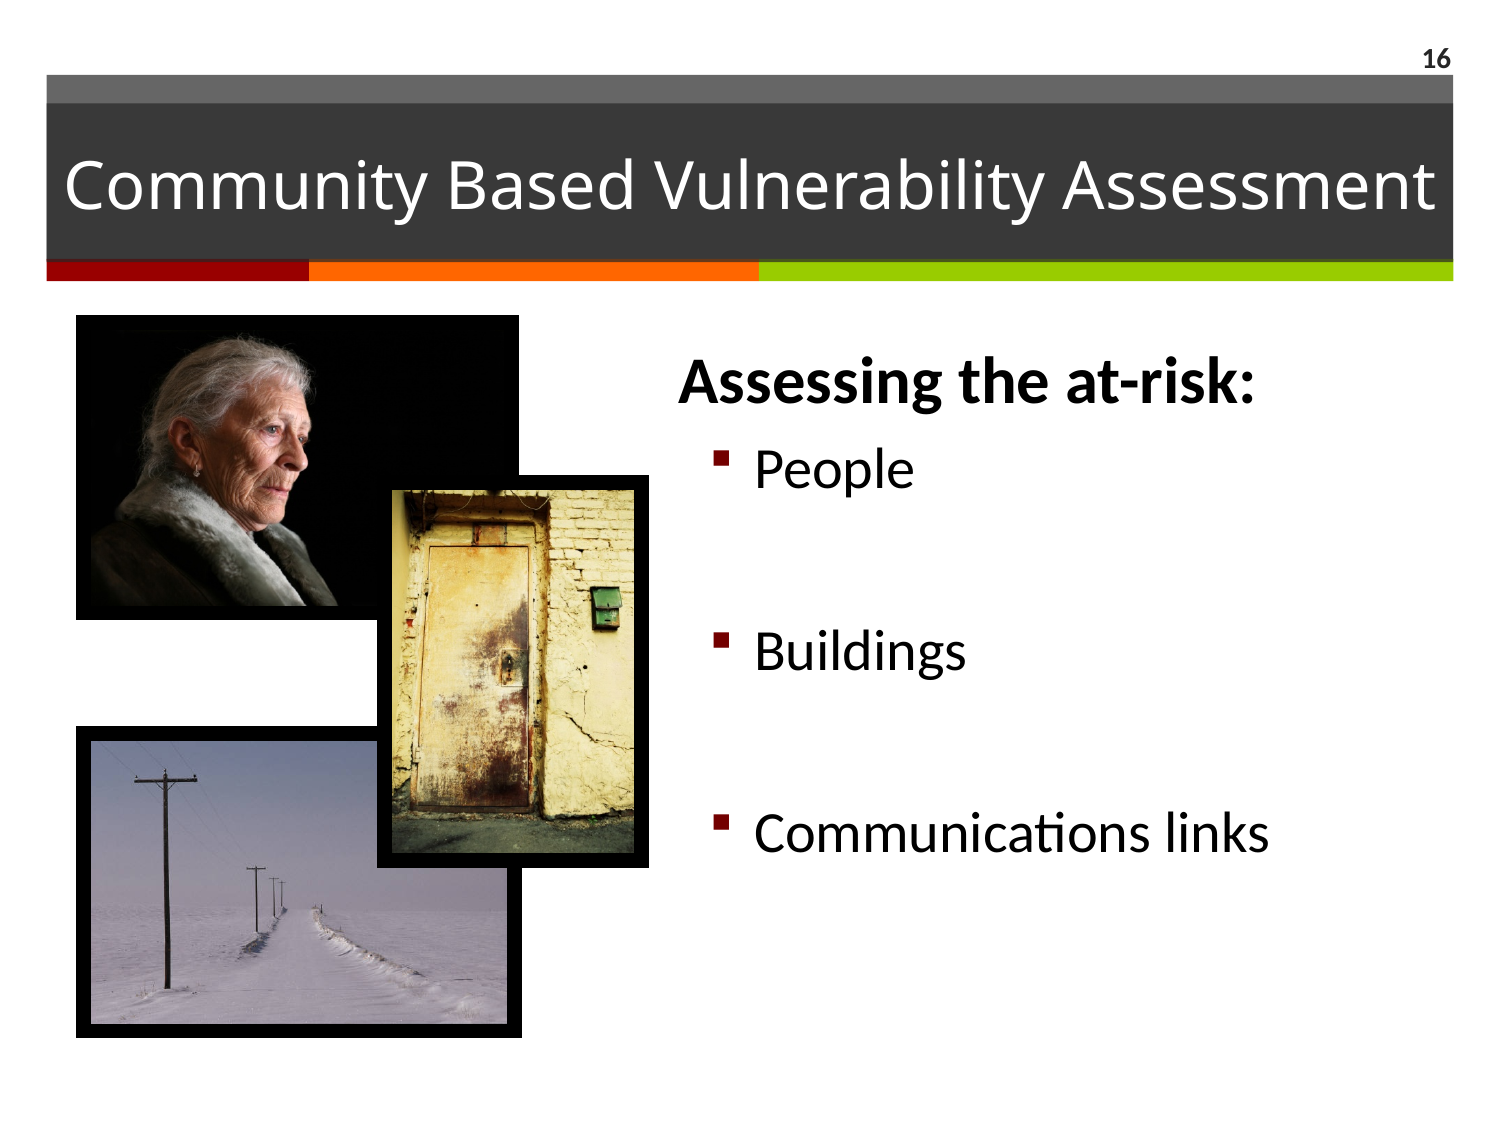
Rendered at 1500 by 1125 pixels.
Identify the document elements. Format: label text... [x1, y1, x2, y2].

picture [90, 329, 635, 1025]
list Assessing the at-risk: People Buildings Communications links [632, 328, 1455, 1068]
slide_number 16 [1362, 27, 1467, 87]
title Community Based Vulnerability Assessment [46, 103, 1454, 263]
